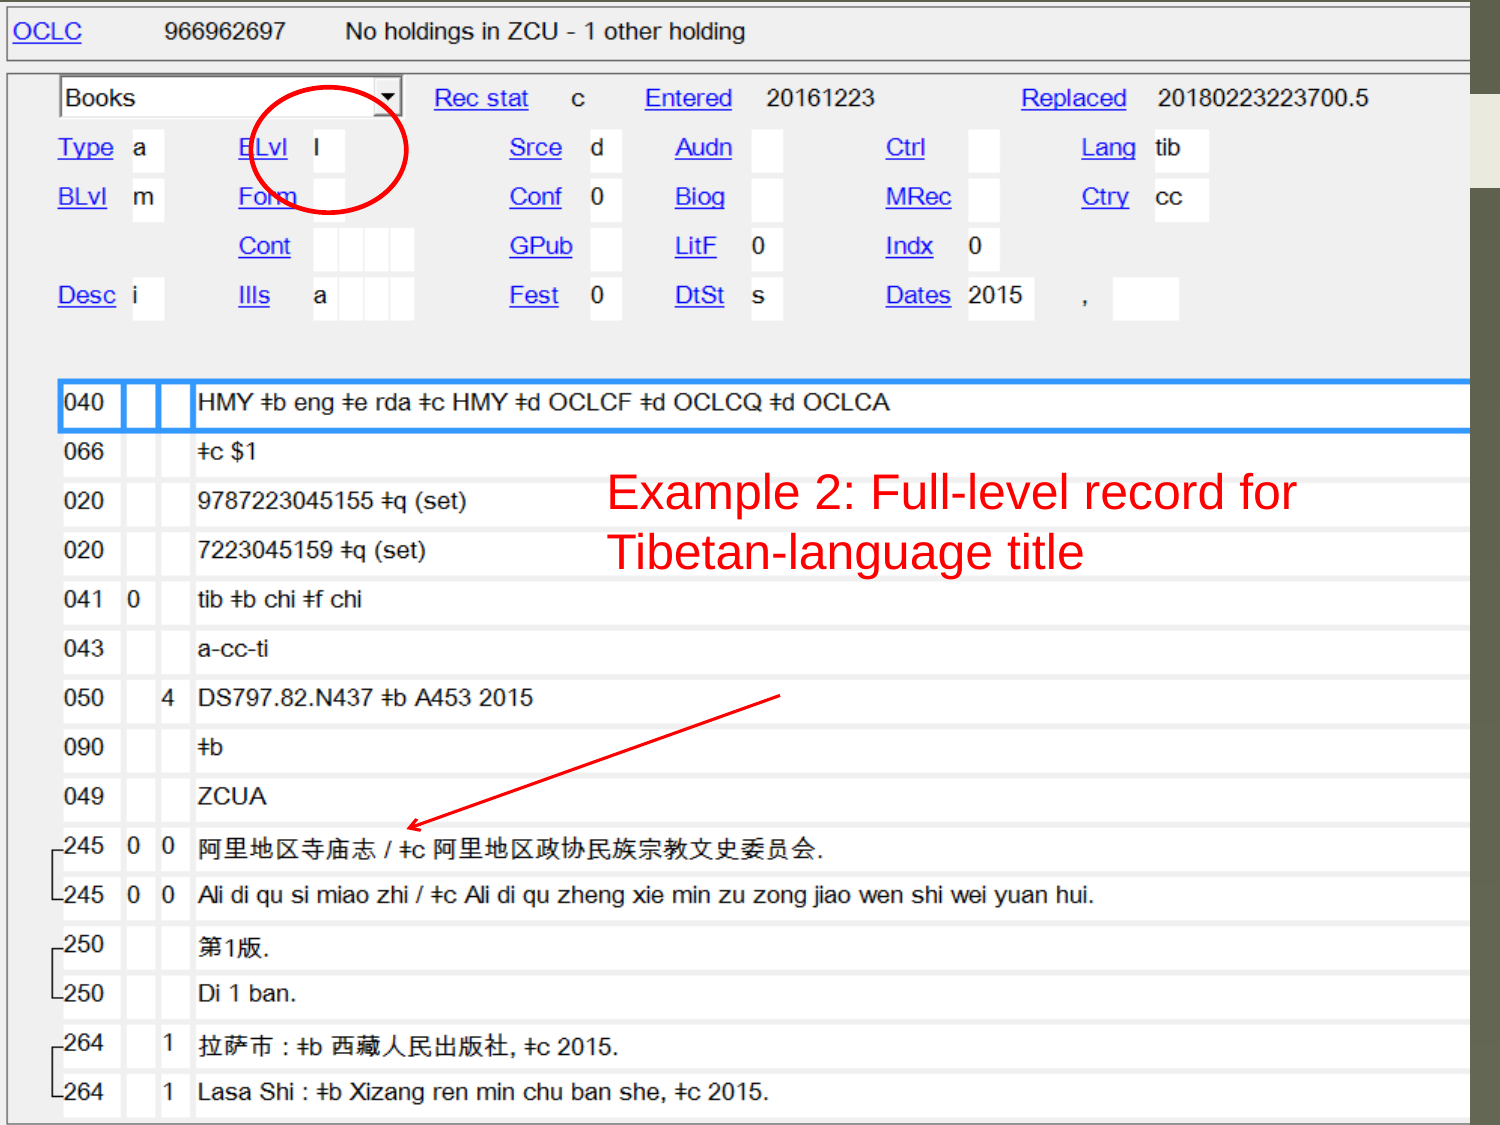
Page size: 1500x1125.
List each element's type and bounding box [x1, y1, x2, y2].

picture [0, 2, 1471, 1125]
text_box [405, 694, 781, 830]
